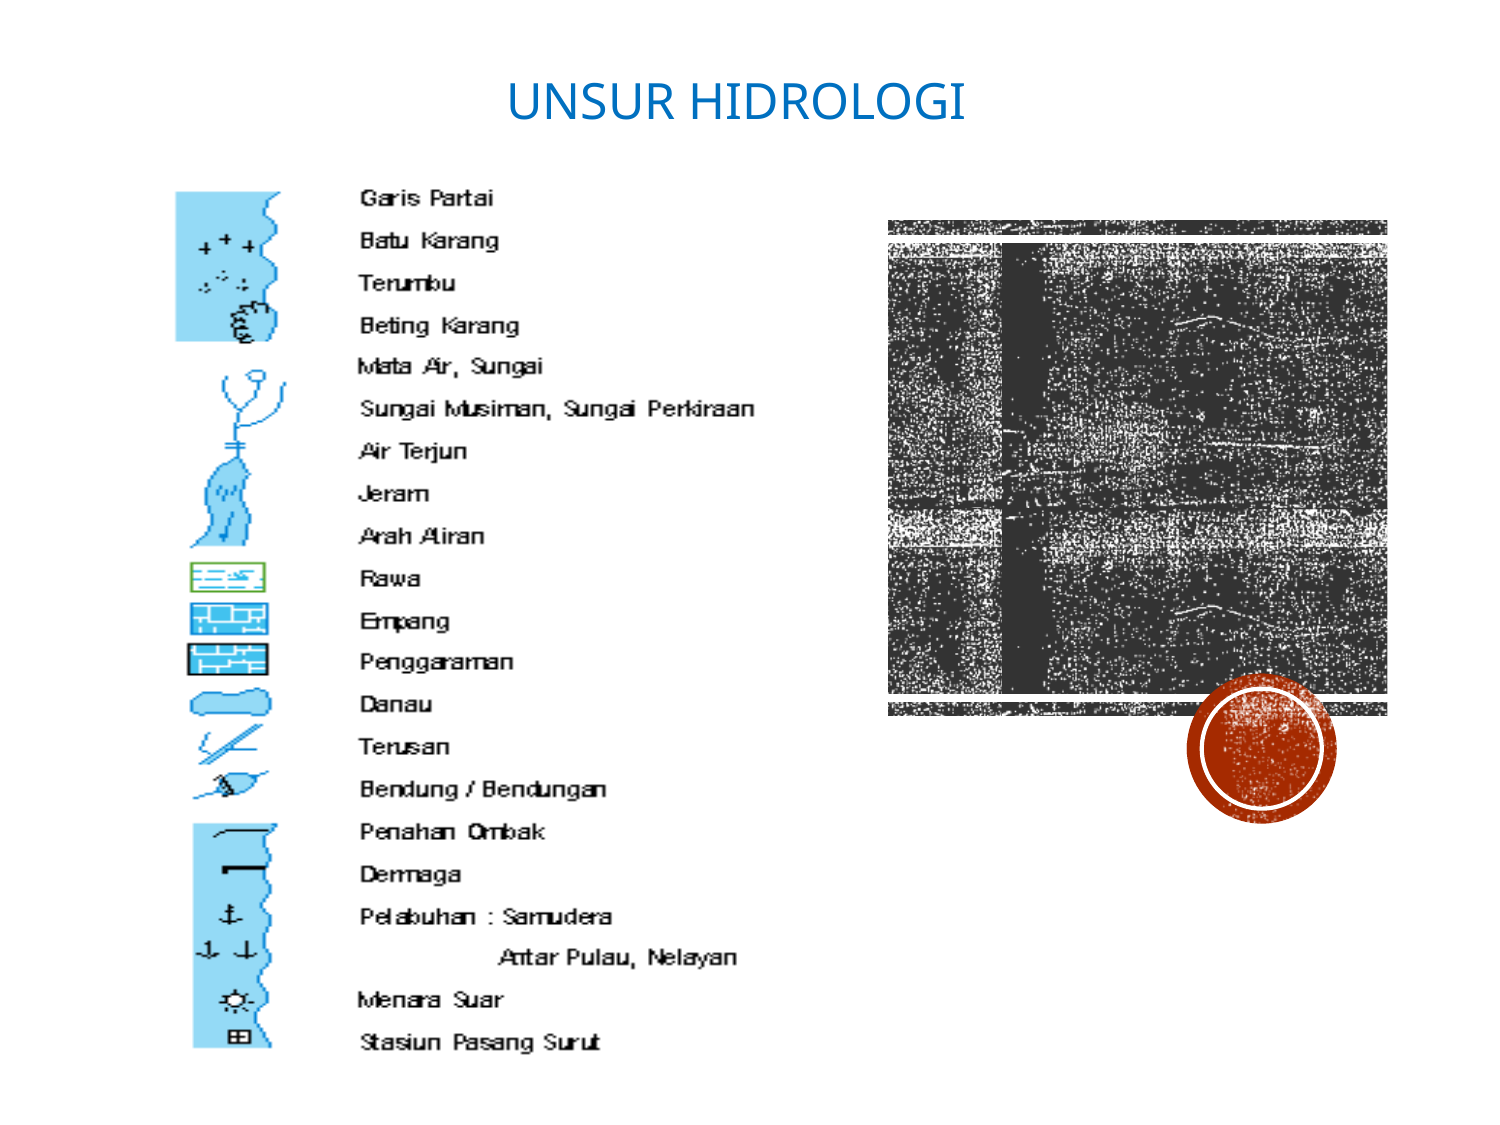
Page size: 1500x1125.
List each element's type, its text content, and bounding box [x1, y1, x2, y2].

text_box UNSUR HIDROLOGI [491, 62, 982, 138]
picture [75, 174, 888, 1091]
